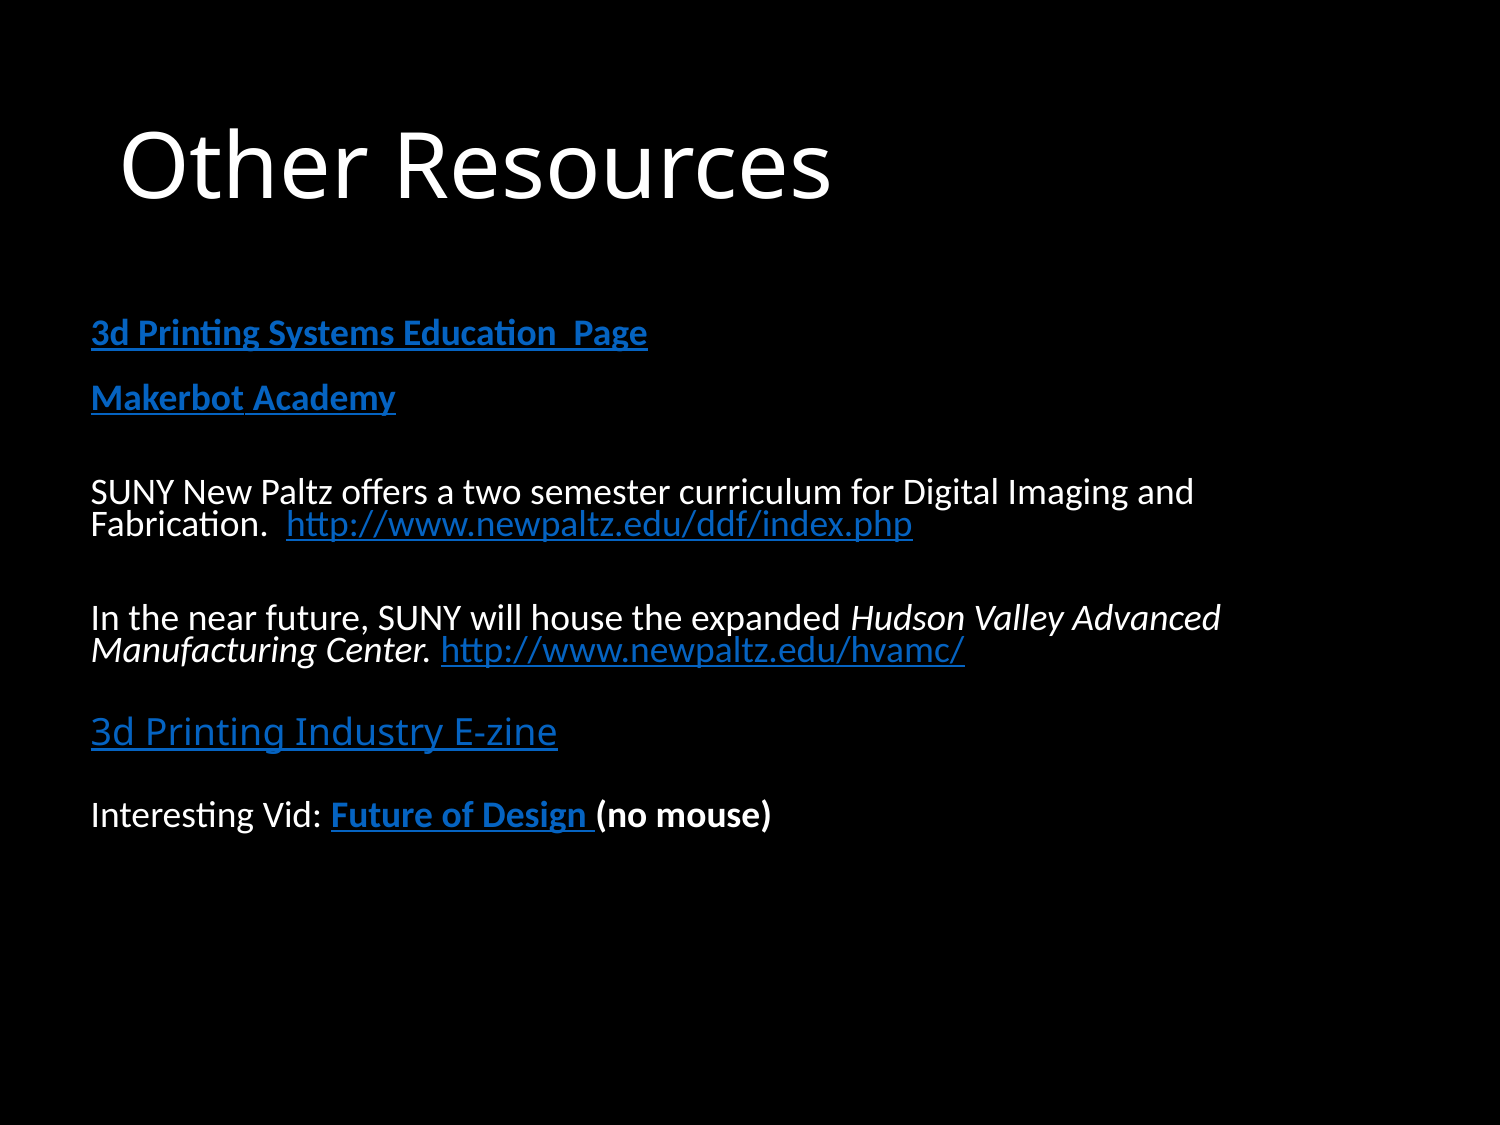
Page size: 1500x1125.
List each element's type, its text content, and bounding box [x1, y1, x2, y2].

title Other Resources [103, 59, 1397, 253]
list 3d Printing Systems Education Page Makerbot Academy SUNY New Paltz offers a two semester curriculum for Digital Imaging and Fabrication. http://www.newpaltz.edu/ddf/index.php In the near future, SUNY will house the expanded Hudson Valley Advanced Manufacturing Center. http://www.newpaltz.edu/hvamc/ 3d Printing Industry E-zine Interesting Vid: Future of Design (no mouse) [75, 253, 1397, 1014]
